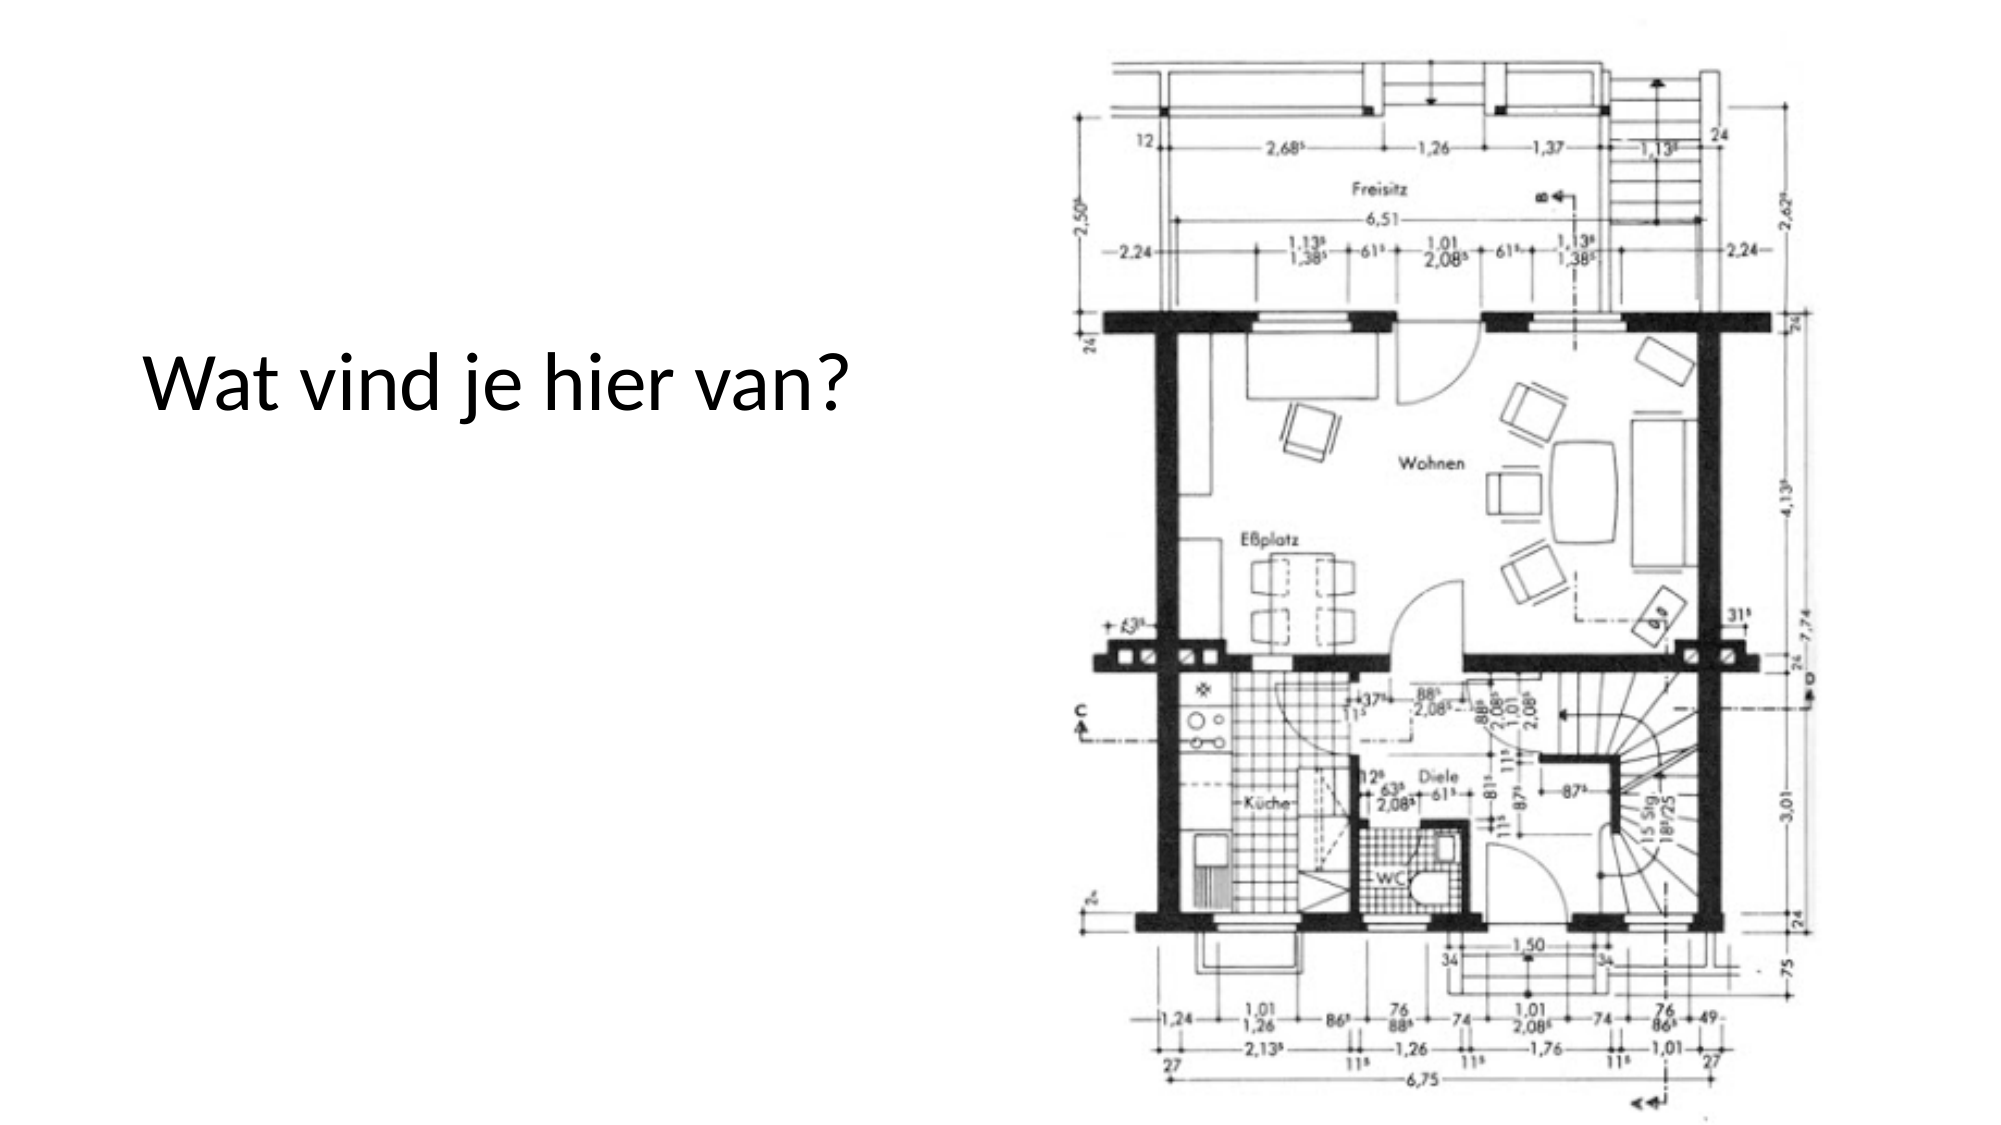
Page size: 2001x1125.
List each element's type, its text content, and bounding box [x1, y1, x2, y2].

picture [1038, 15, 1830, 1125]
text_box Wat vind je hier van? [127, 320, 869, 435]
